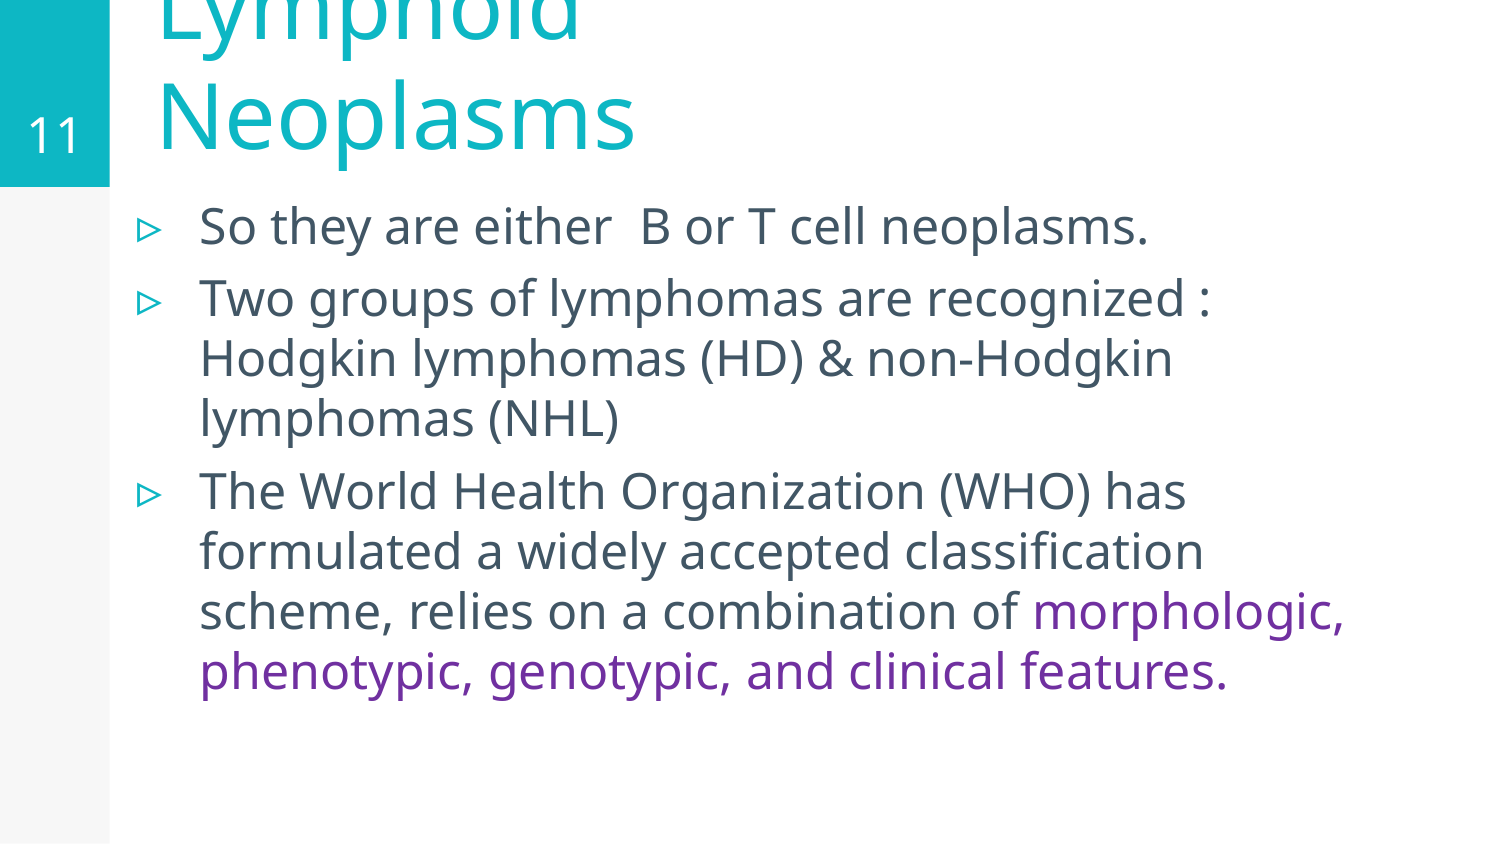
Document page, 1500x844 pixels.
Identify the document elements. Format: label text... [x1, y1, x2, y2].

text_box So they are either B or T cell neoplasms. Two groups of lymphomas are recognized : Hodgkin lymphomas (HD) & non-Hodgkin lymphomas (NHL) The World Health Organization (WHO) has formulated a widely accepted classification scheme, relies on a combination of morphologic, phenotypic, genotypic, and clinical features. [109, 186, 1428, 707]
title Lymphoid Neoplasms [139, 0, 1026, 184]
slide_number 11 [0, 0, 110, 187]
